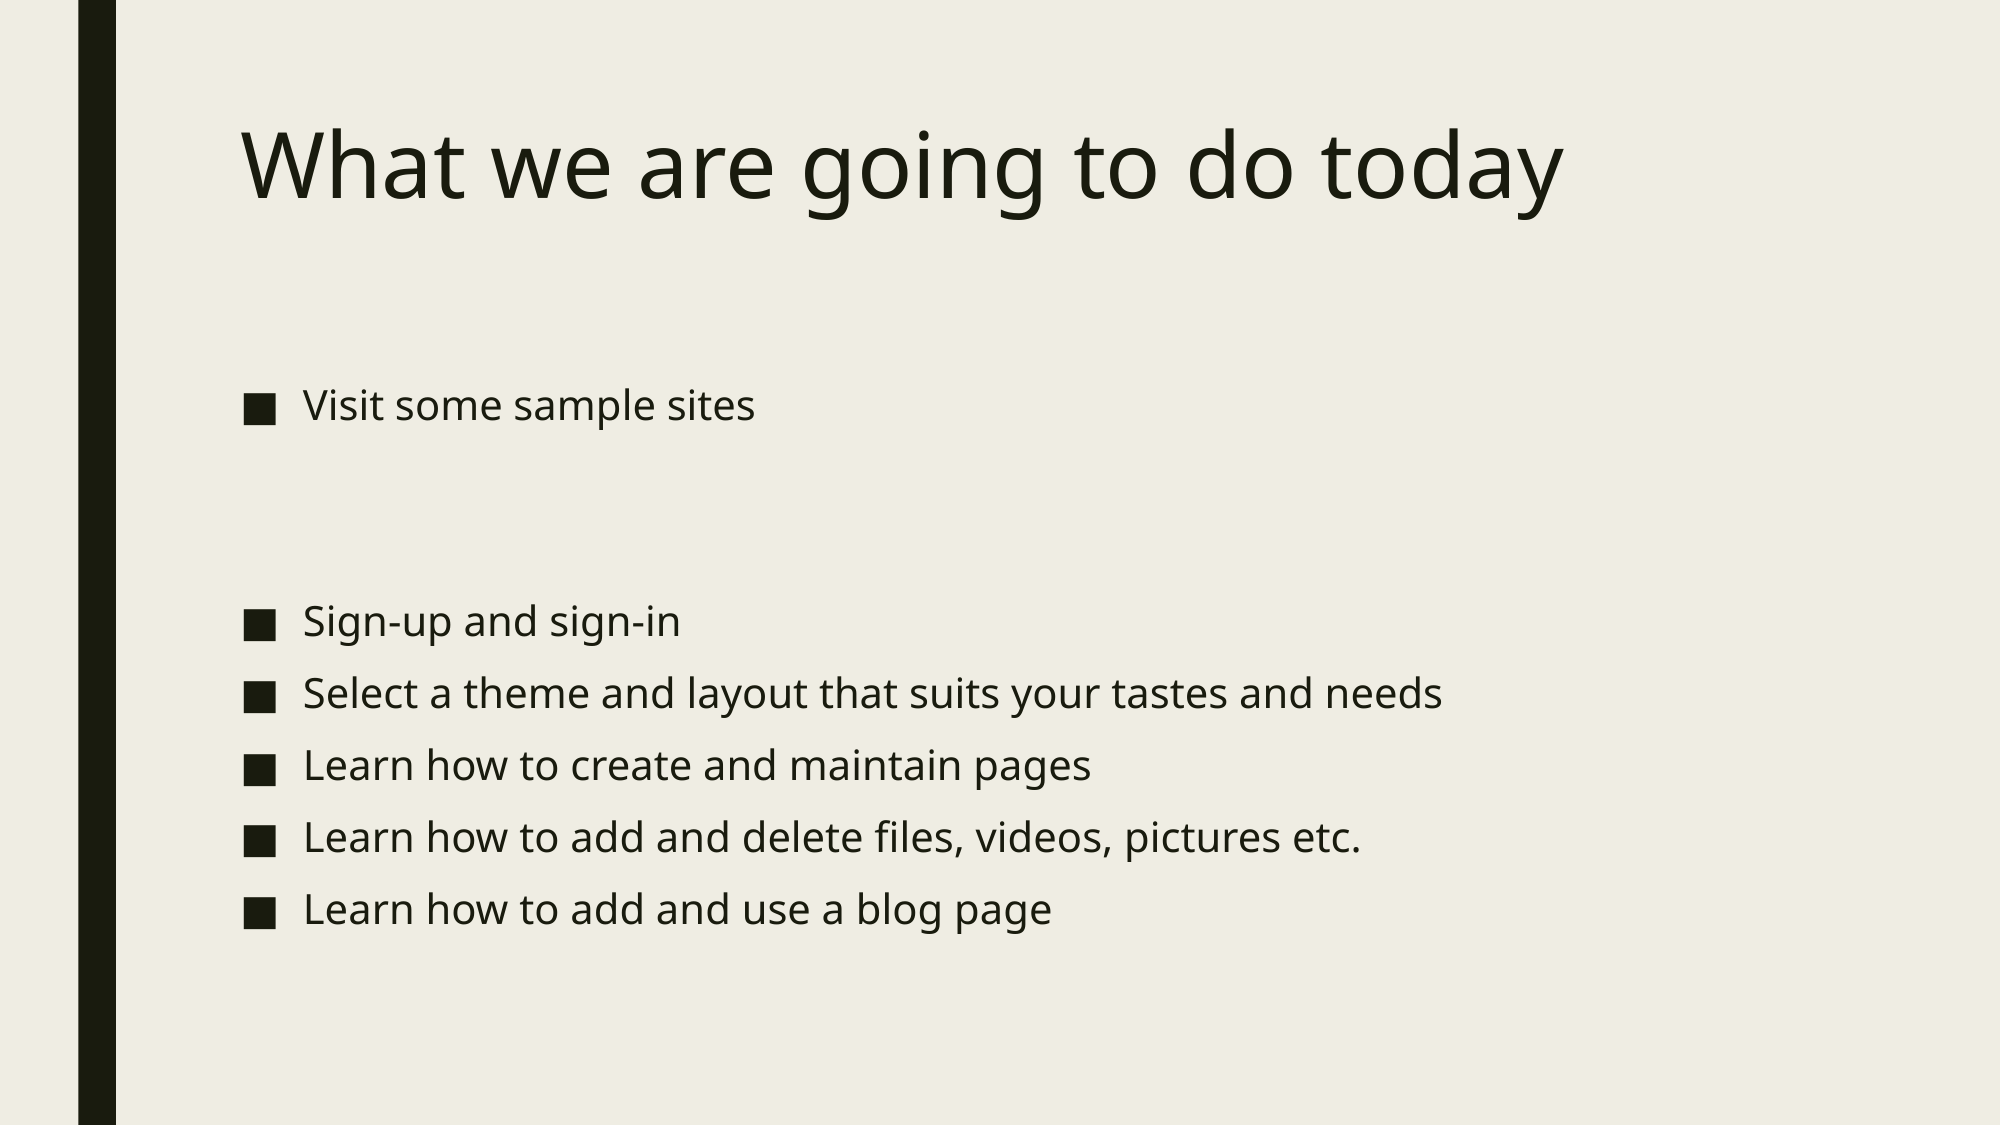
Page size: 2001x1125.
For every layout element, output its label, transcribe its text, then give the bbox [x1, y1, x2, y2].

title What we are going to do today [225, 112, 1800, 357]
list Visit some sample sites Sign-up and sign-in Select a theme and layout that suits your tastes and needs Learn how to create and maintain pages Learn how to add and delete files, videos, pictures etc. Learn how to add and use a blog page [225, 375, 1800, 963]
